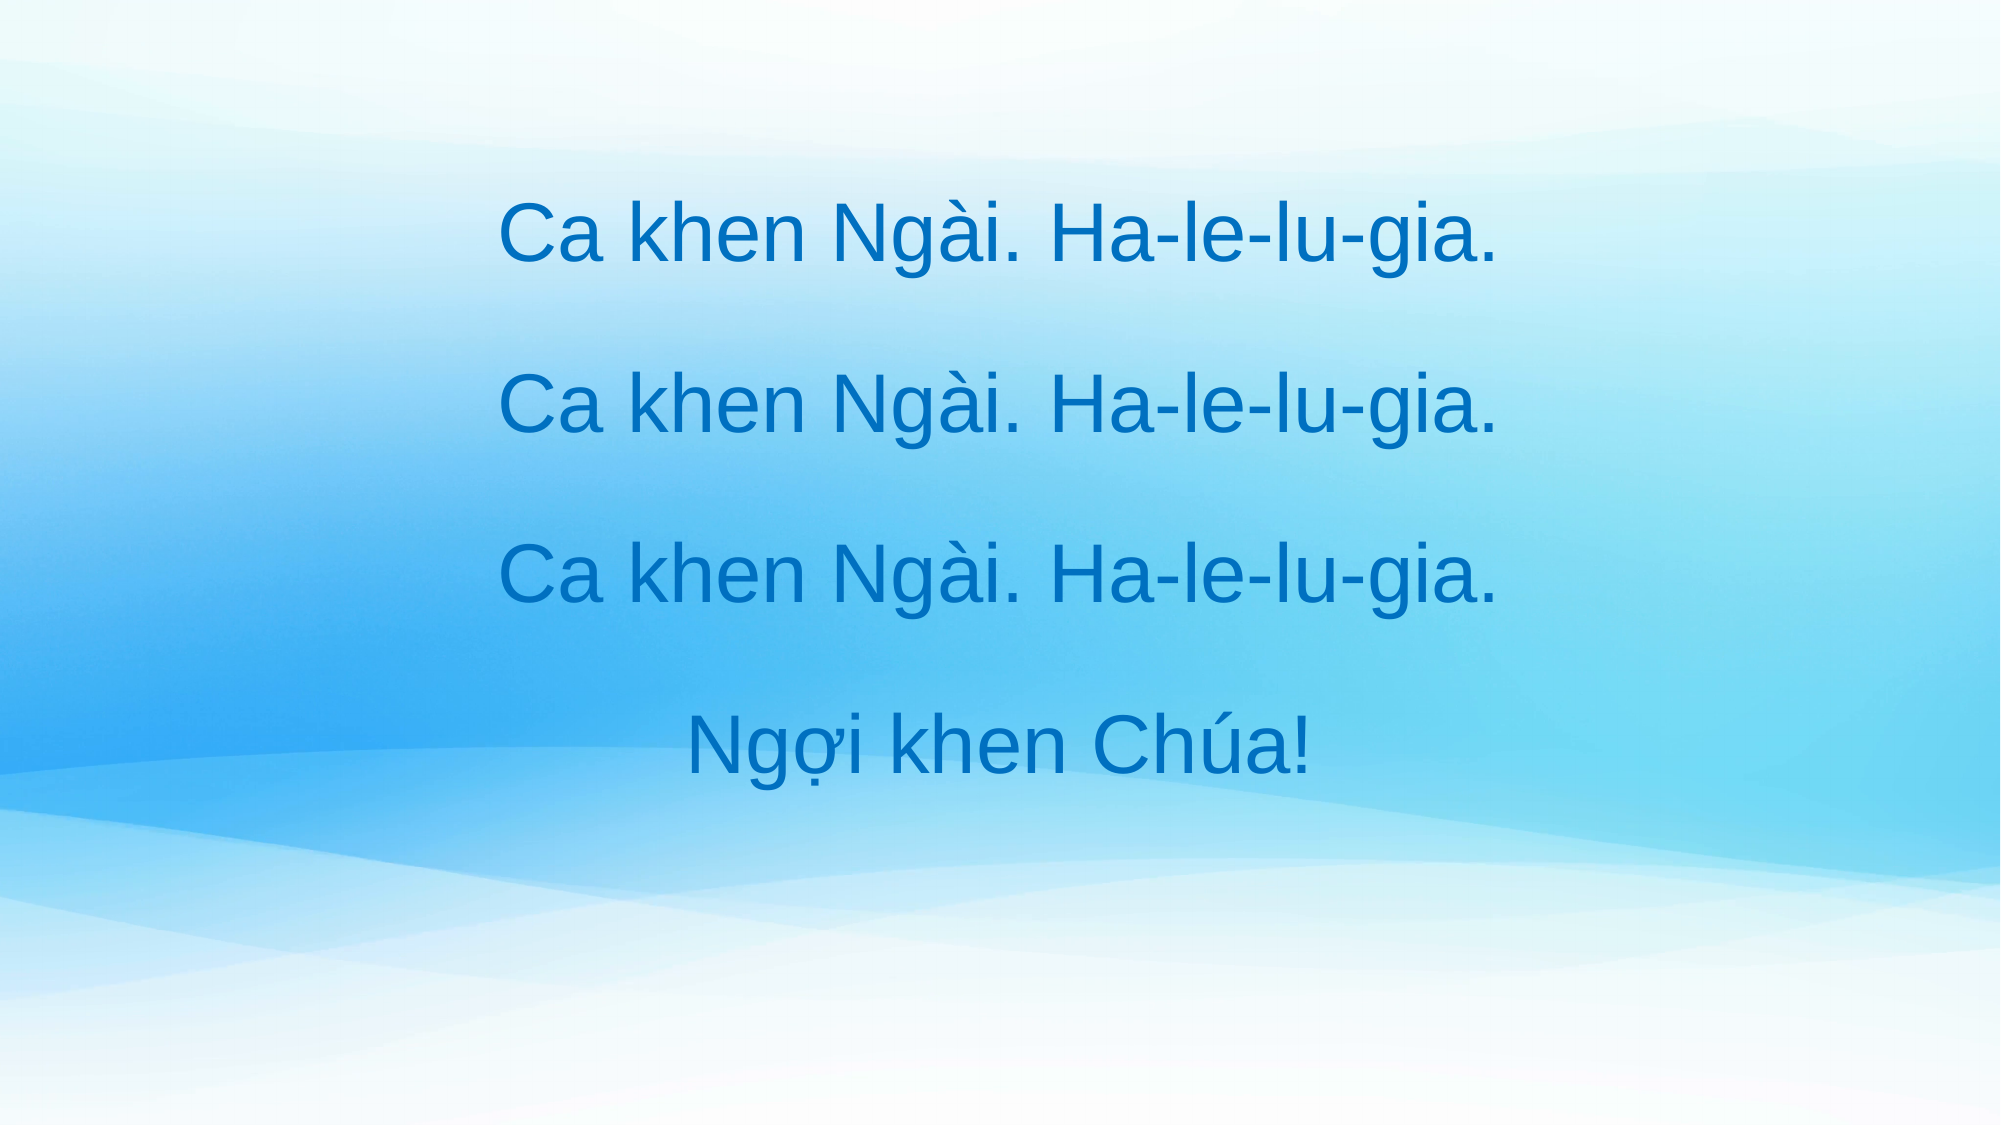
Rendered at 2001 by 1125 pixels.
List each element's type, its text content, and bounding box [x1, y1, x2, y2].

list Ca khen Ngài. Ha-le-lu-gia. Ca khen Ngài. Ha-le-lu-gia. Ca khen Ngài. Ha-le-lu-gia. Ngợi khen Chúa! [0, 0, 2000, 1125]
